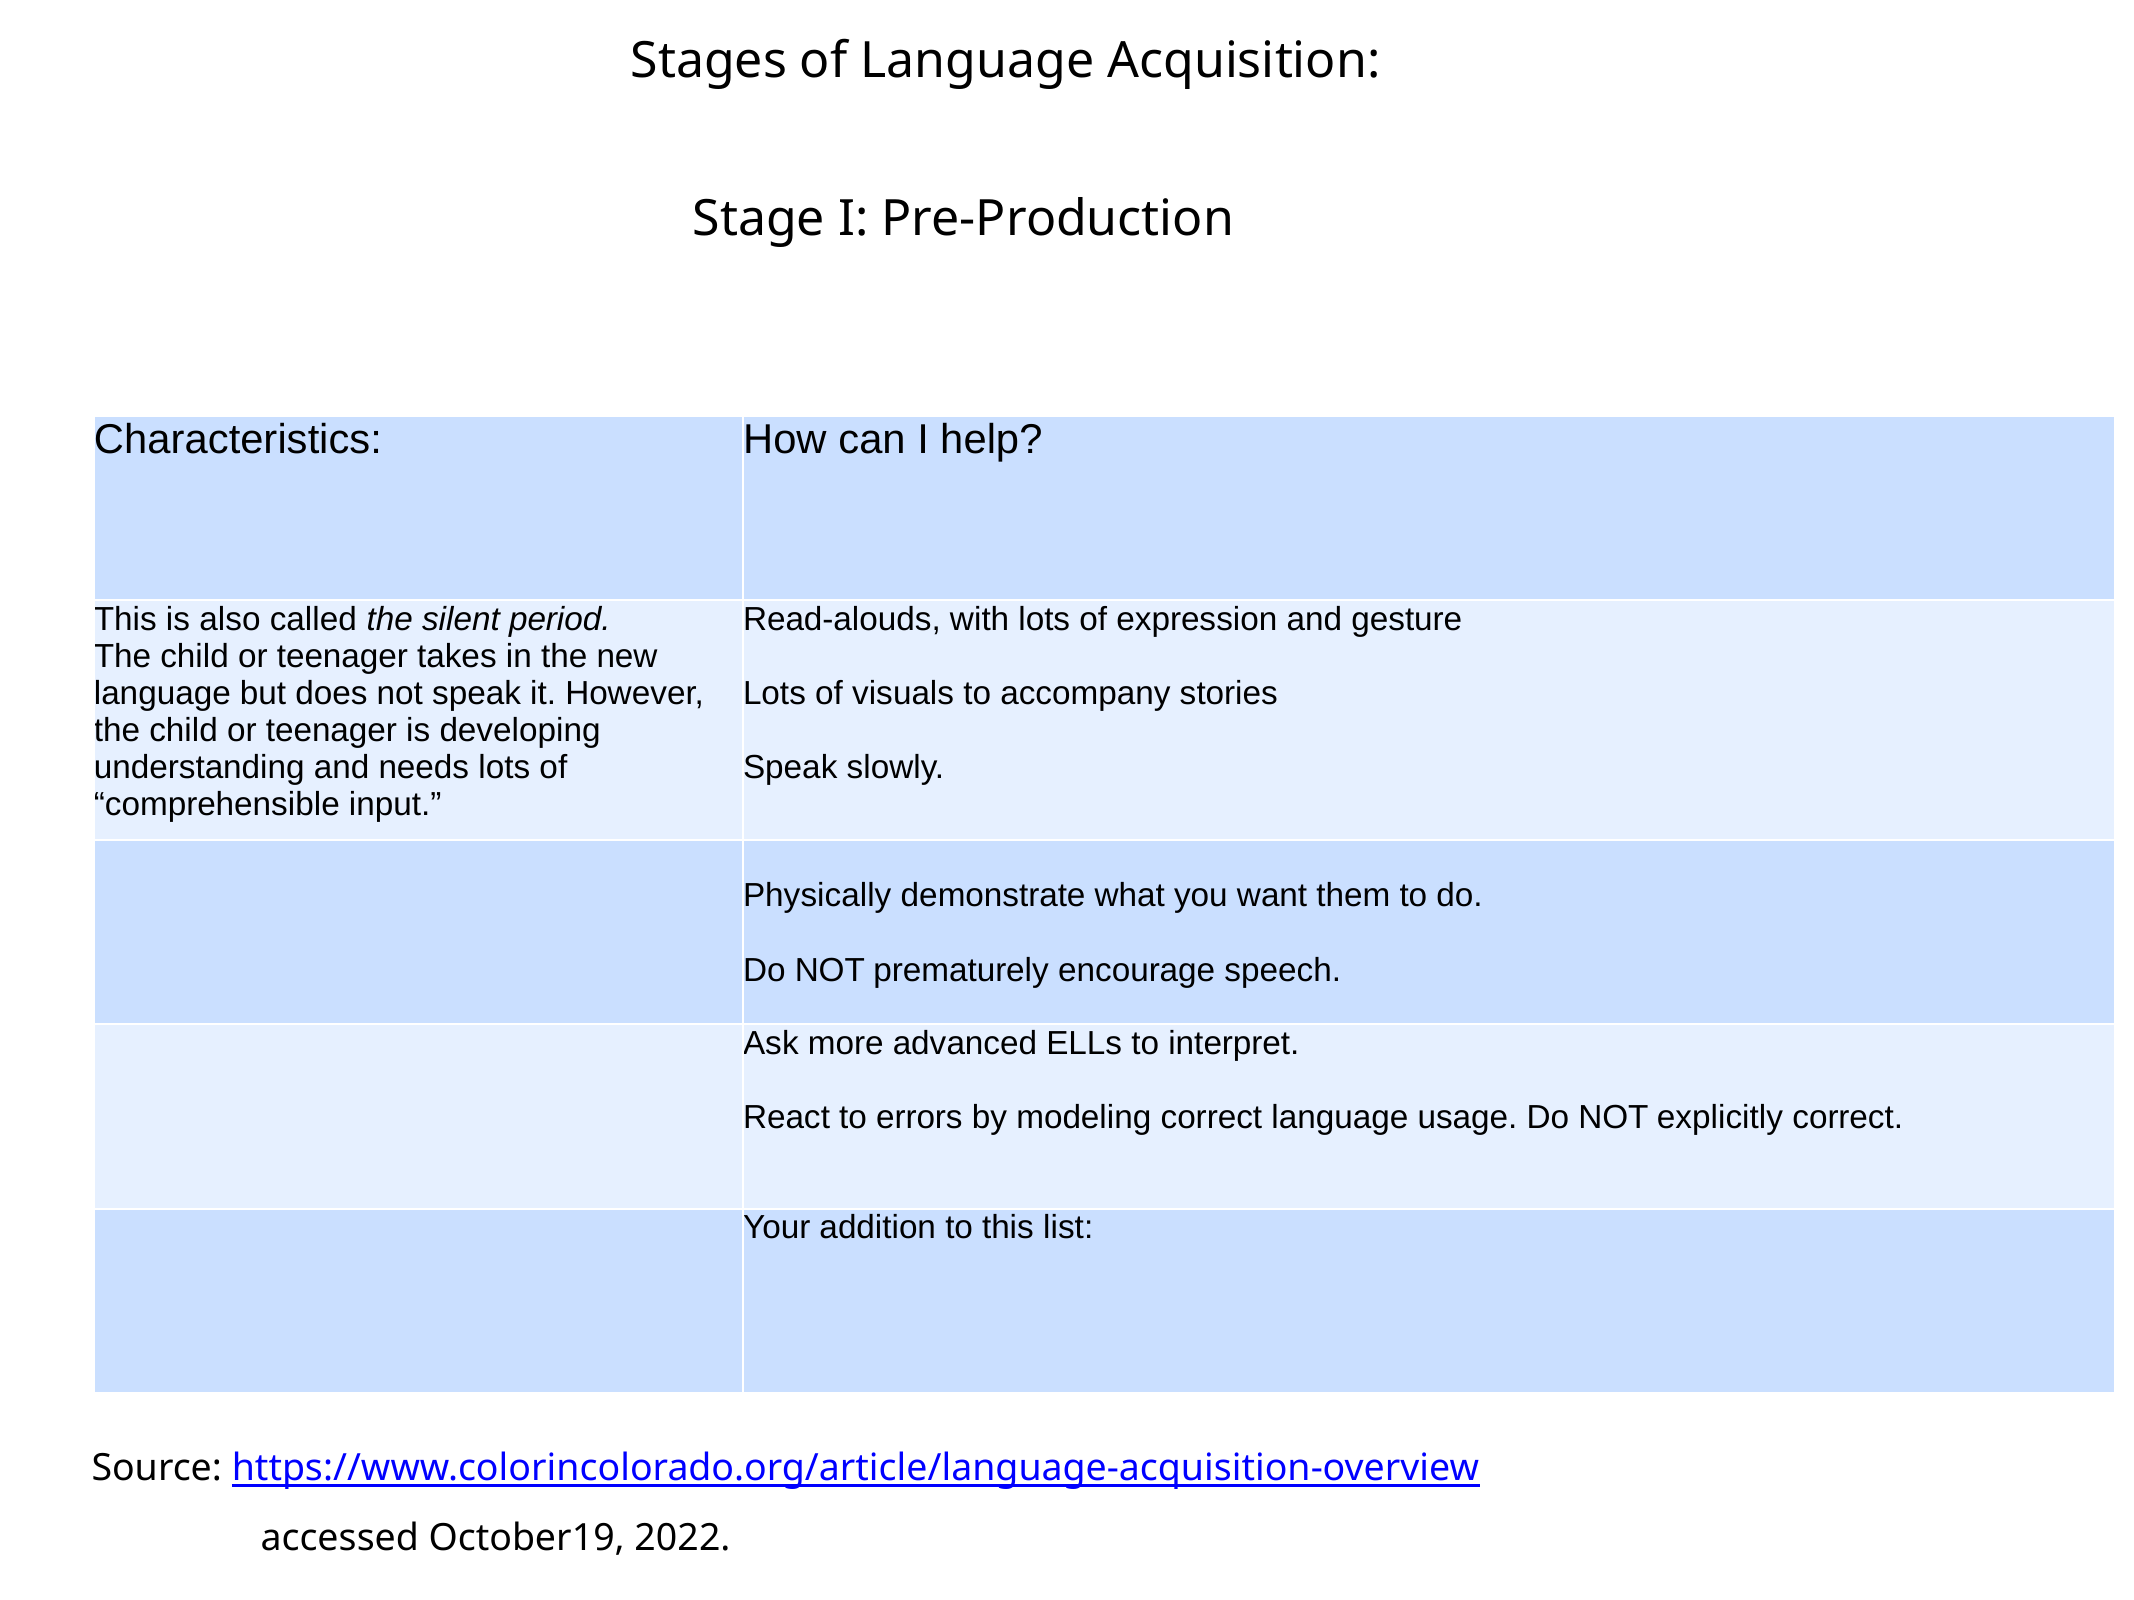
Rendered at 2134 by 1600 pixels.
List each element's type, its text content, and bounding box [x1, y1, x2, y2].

table_cell Your addition to this list: [744, 1210, 2114, 1392]
table_cell [95, 1025, 742, 1208]
table_cell Read-alouds, with lots of expression and gesture Lots of visuals to accompany stories Speak slowly. [744, 601, 2114, 839]
text_box accessed October19, 2022. [252, 1504, 740, 1567]
text_box Stage I: Pre-Production [684, 177, 1243, 254]
table_header Characteristics: [95, 417, 742, 599]
text_box Source: https://www.colorincolorado.org/article/language-acquisition-overview [83, 1435, 1489, 1503]
table_header How can I help? [744, 417, 2114, 599]
table_cell This is also called the silent period. The child or teenager takes in the new language but does not speak it. However, the child or teenager is developing understanding and needs lots of “comprehensible input.” [95, 601, 742, 839]
table_cell [95, 841, 742, 1023]
table_cell Ask more advanced ELLs to interpret. React to errors by modeling correct language usage. Do NOT explicitly correct. [744, 1025, 2114, 1208]
table_cell Physically demonstrate what you want them to do. Do NOT prematurely encourage speech. [744, 841, 2114, 1023]
table_cell [95, 1210, 742, 1392]
text_box Stages of Language Acquisition: [622, 18, 1403, 96]
